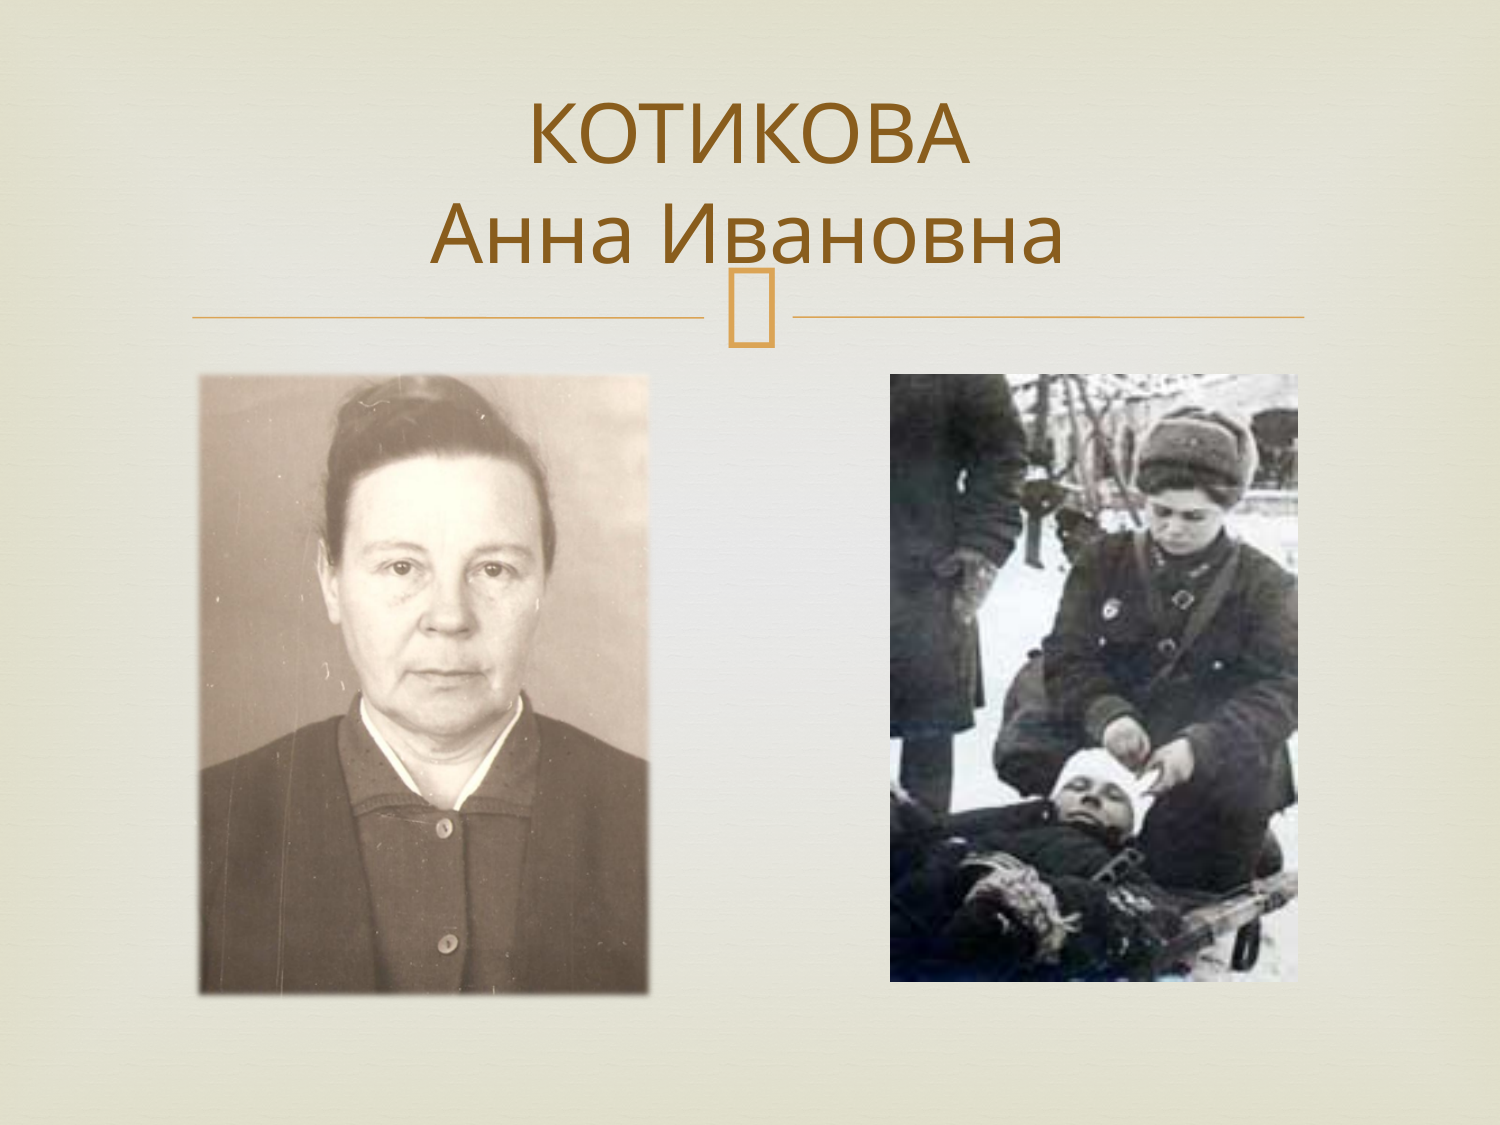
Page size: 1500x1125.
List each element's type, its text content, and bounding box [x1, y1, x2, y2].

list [190, 367, 658, 1004]
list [890, 374, 1298, 983]
title КОТИКОВА Анна Ивановна [112, 93, 1386, 267]
